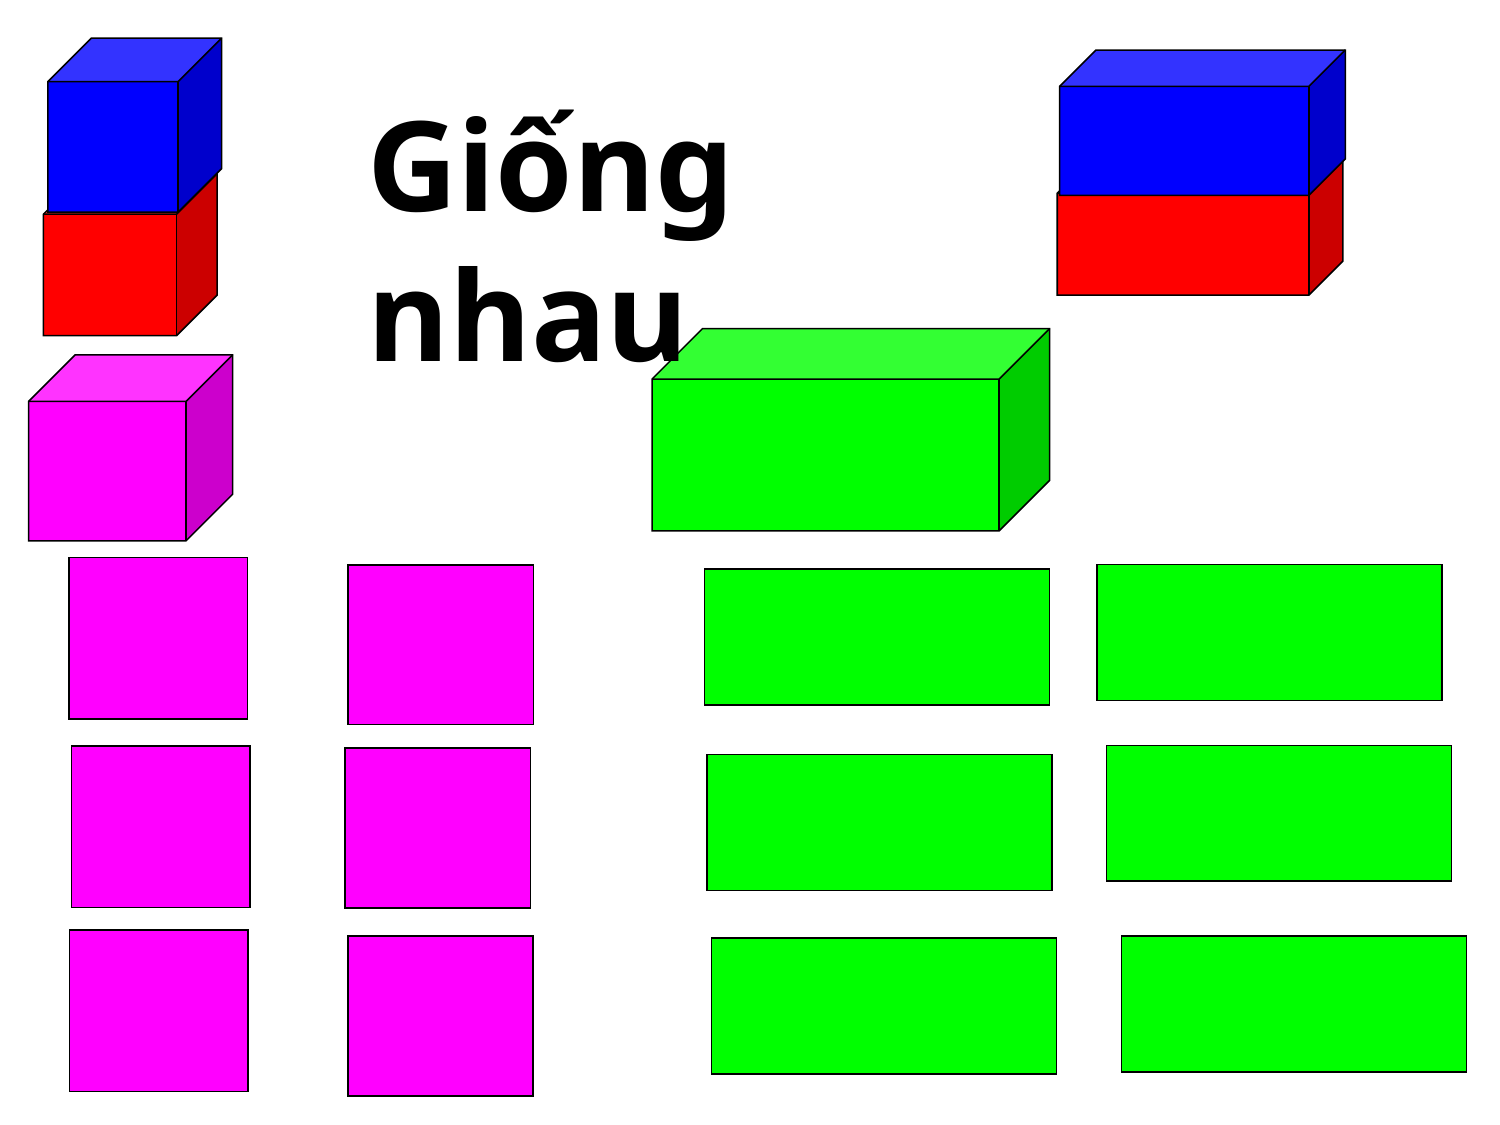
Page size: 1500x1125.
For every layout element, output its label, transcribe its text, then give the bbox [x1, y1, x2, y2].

text_box Giống nhau [352, 78, 1020, 394]
text_box [347, 936, 534, 1096]
text_box [1057, 163, 1343, 296]
text_box [71, 746, 251, 908]
text_box [1059, 50, 1346, 196]
text_box [345, 748, 531, 908]
text_box [348, 564, 534, 725]
text_box [704, 568, 1050, 705]
text_box [69, 929, 249, 1092]
text_box [652, 328, 1050, 531]
text_box [69, 557, 248, 720]
text_box [1106, 745, 1452, 882]
text_box [28, 354, 233, 541]
text_box [43, 174, 218, 336]
text_box [1097, 564, 1443, 701]
text_box [711, 938, 1057, 1075]
text_box [1121, 935, 1467, 1072]
text_box [47, 38, 222, 213]
text_box [706, 754, 1052, 891]
